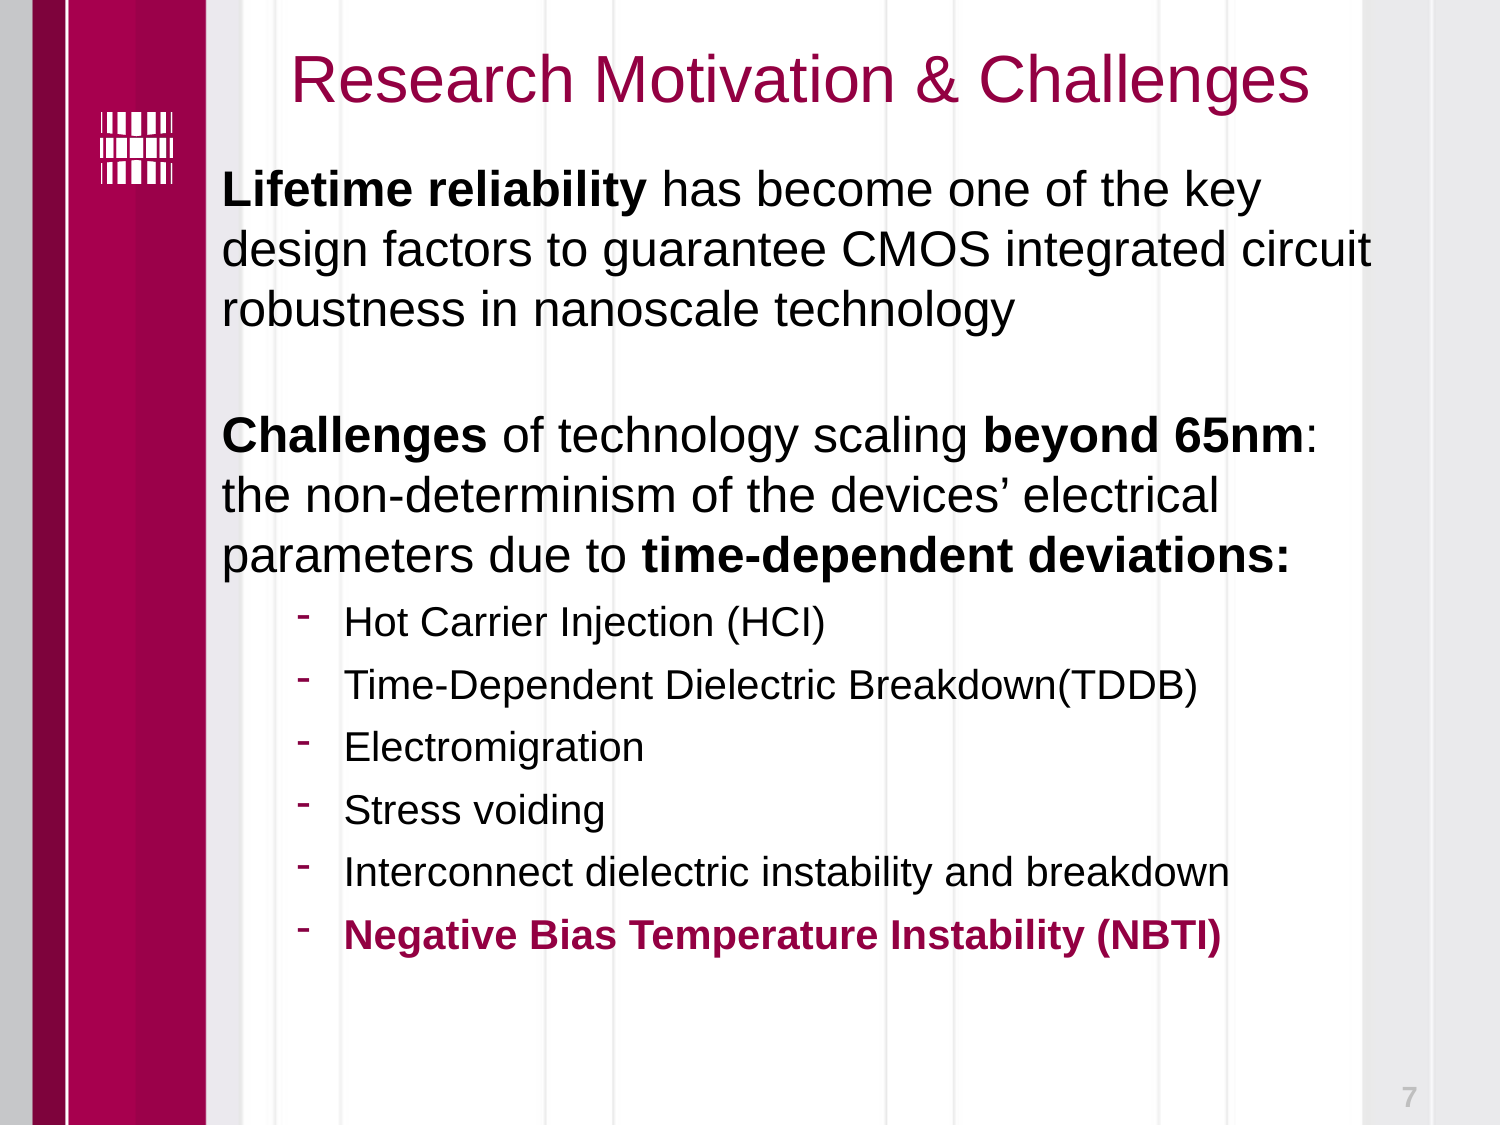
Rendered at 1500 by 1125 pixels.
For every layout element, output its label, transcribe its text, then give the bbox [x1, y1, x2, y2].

picture [0, 0, 1500, 1125]
list Lifetime reliability has become one of the key design factors to guarantee CMOS integrated circuit robustness in nanoscale technology Challenges of technology scaling beyond 65nm: the non-determinism of the devices’ electrical parameters due to time-dependent deviations: Hot Carrier Injection (HCI) Time-Dependent Dielectric Breakdown(TDDB) Electromigration Stress voiding Interconnect dielectric instability and breakdown Negative Bias Temperature Instability (NBTI) [206, 149, 1400, 1050]
slide_number 7 [1234, 1070, 1433, 1125]
title Research Motivation & Challenges [242, 5, 1360, 147]
